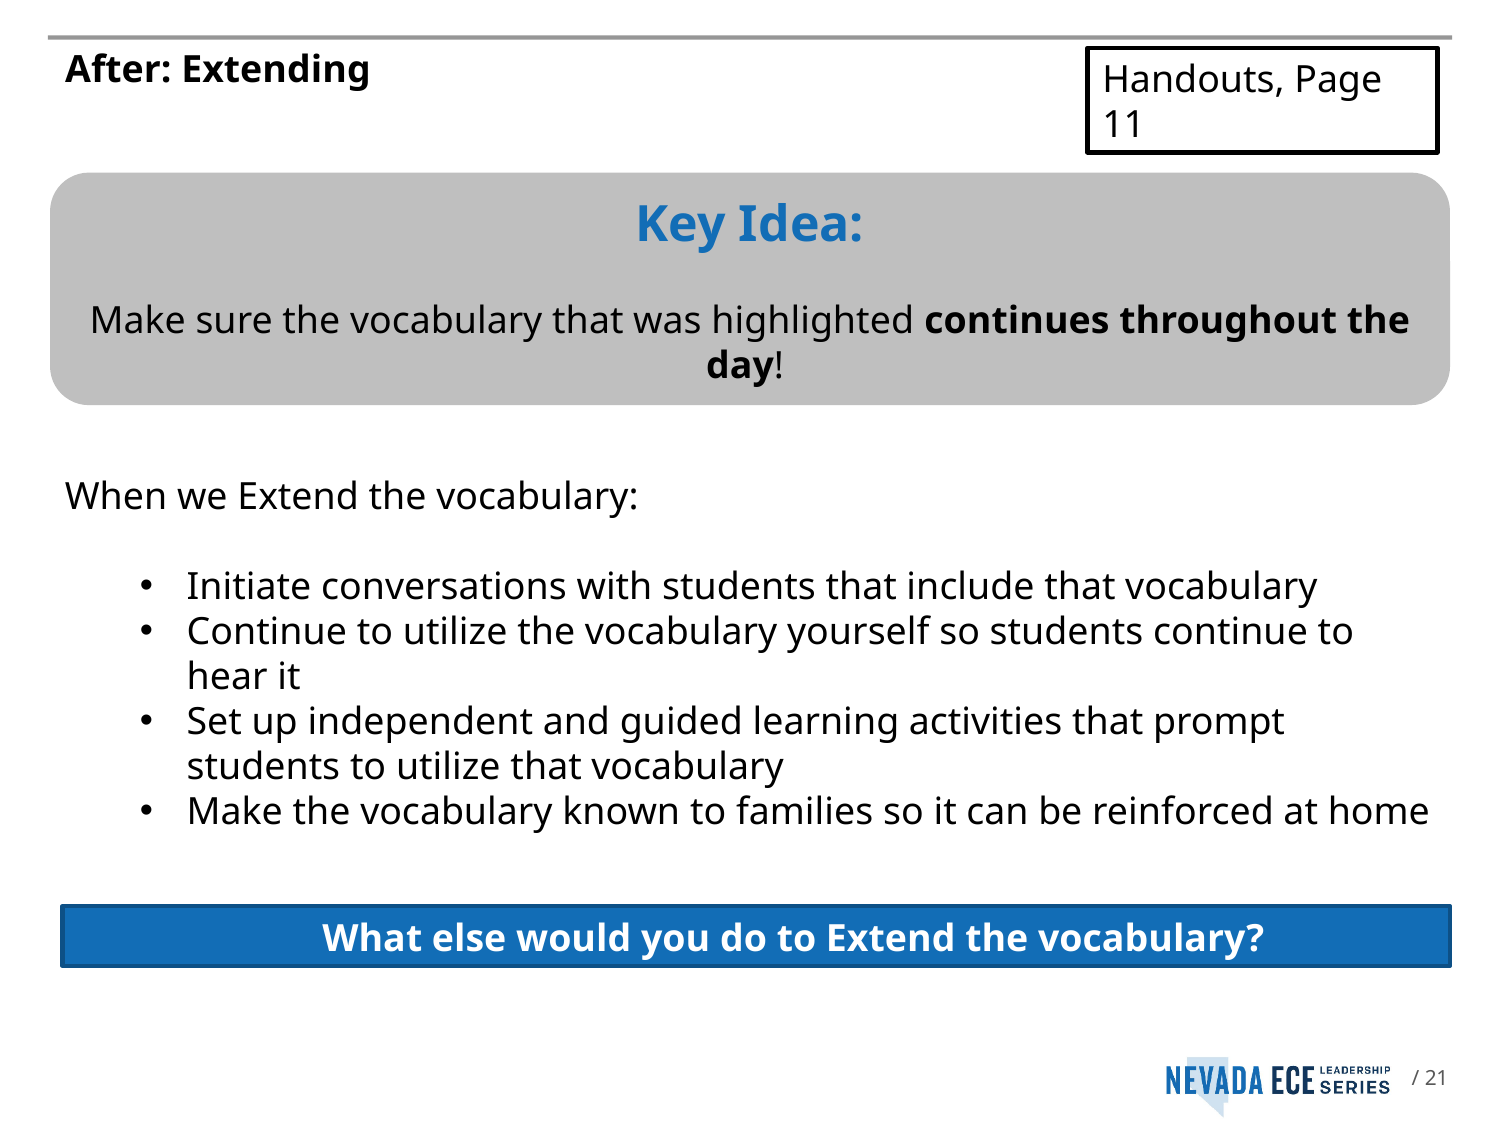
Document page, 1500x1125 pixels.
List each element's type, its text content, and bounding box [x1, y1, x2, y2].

text_box Key Idea: Make sure the vocabulary that was highlighted continues throughout the day! [47, 170, 1453, 408]
text_box Handouts, Page 11 [1085, 46, 1440, 155]
picture [1162, 1049, 1394, 1121]
text_box What else would you do to Extend the vocabulary? [60, 904, 1452, 968]
title After: Extending [49, 37, 1463, 176]
text_box When we Extend the vocabulary: Initiate conversations with students that include that vocabulary Continue to utilize the vocabulary yourself so students continue to hear it Set up independent and guided learning activities that prompt students to utilize that vocabulary Make the vocabulary known to families so it can be reinforced at home [50, 464, 1450, 840]
